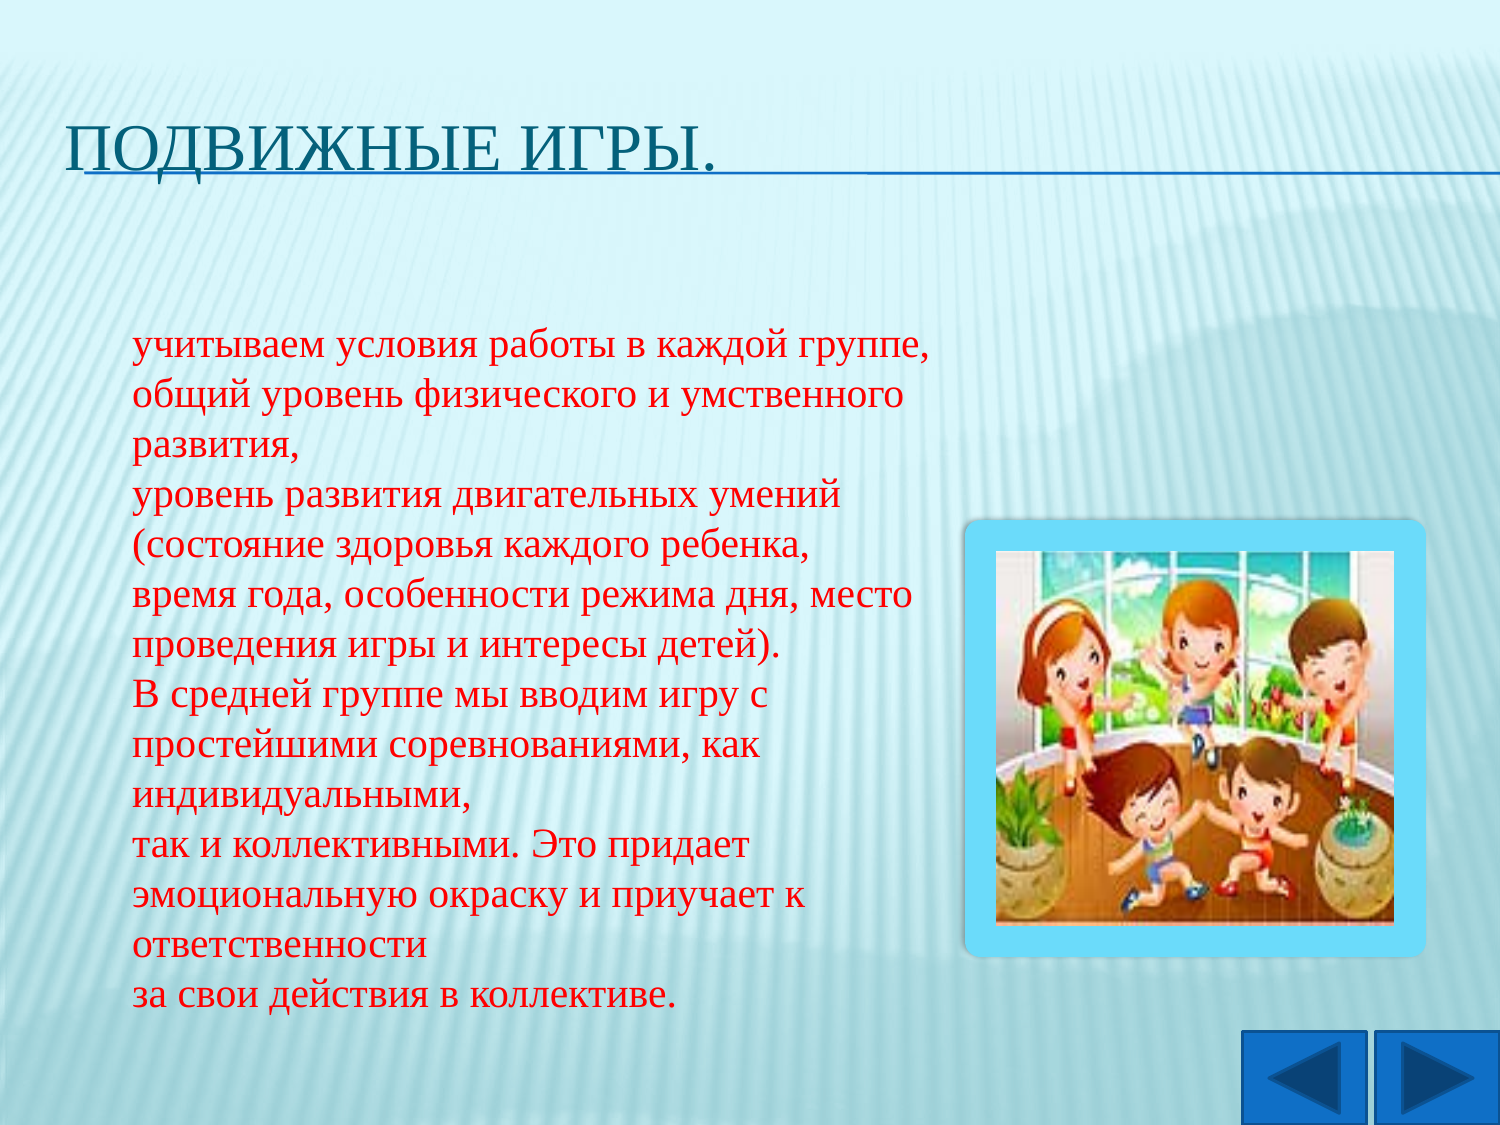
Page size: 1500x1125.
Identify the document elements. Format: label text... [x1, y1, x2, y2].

text_box учитываем условия работы в каждой группе, общий уровень физического и умственного развития, уровень развития двигательных умений (состояние здоровья каждого ребенка, время года, особенности режима дня, место проведения игры и интересы детей). В средней группе мы вводим игру с простейшими соревнованиями, как индивидуальными, так и коллективными. Это придает эмоциональную окраску и приучает к ответственности за свои действия в коллективе. [117, 308, 1020, 1024]
title Подвижные игры. [49, 75, 1475, 213]
picture [995, 550, 1395, 927]
text_box [1241, 1030, 1368, 1125]
text_box [1374, 1030, 1500, 1125]
